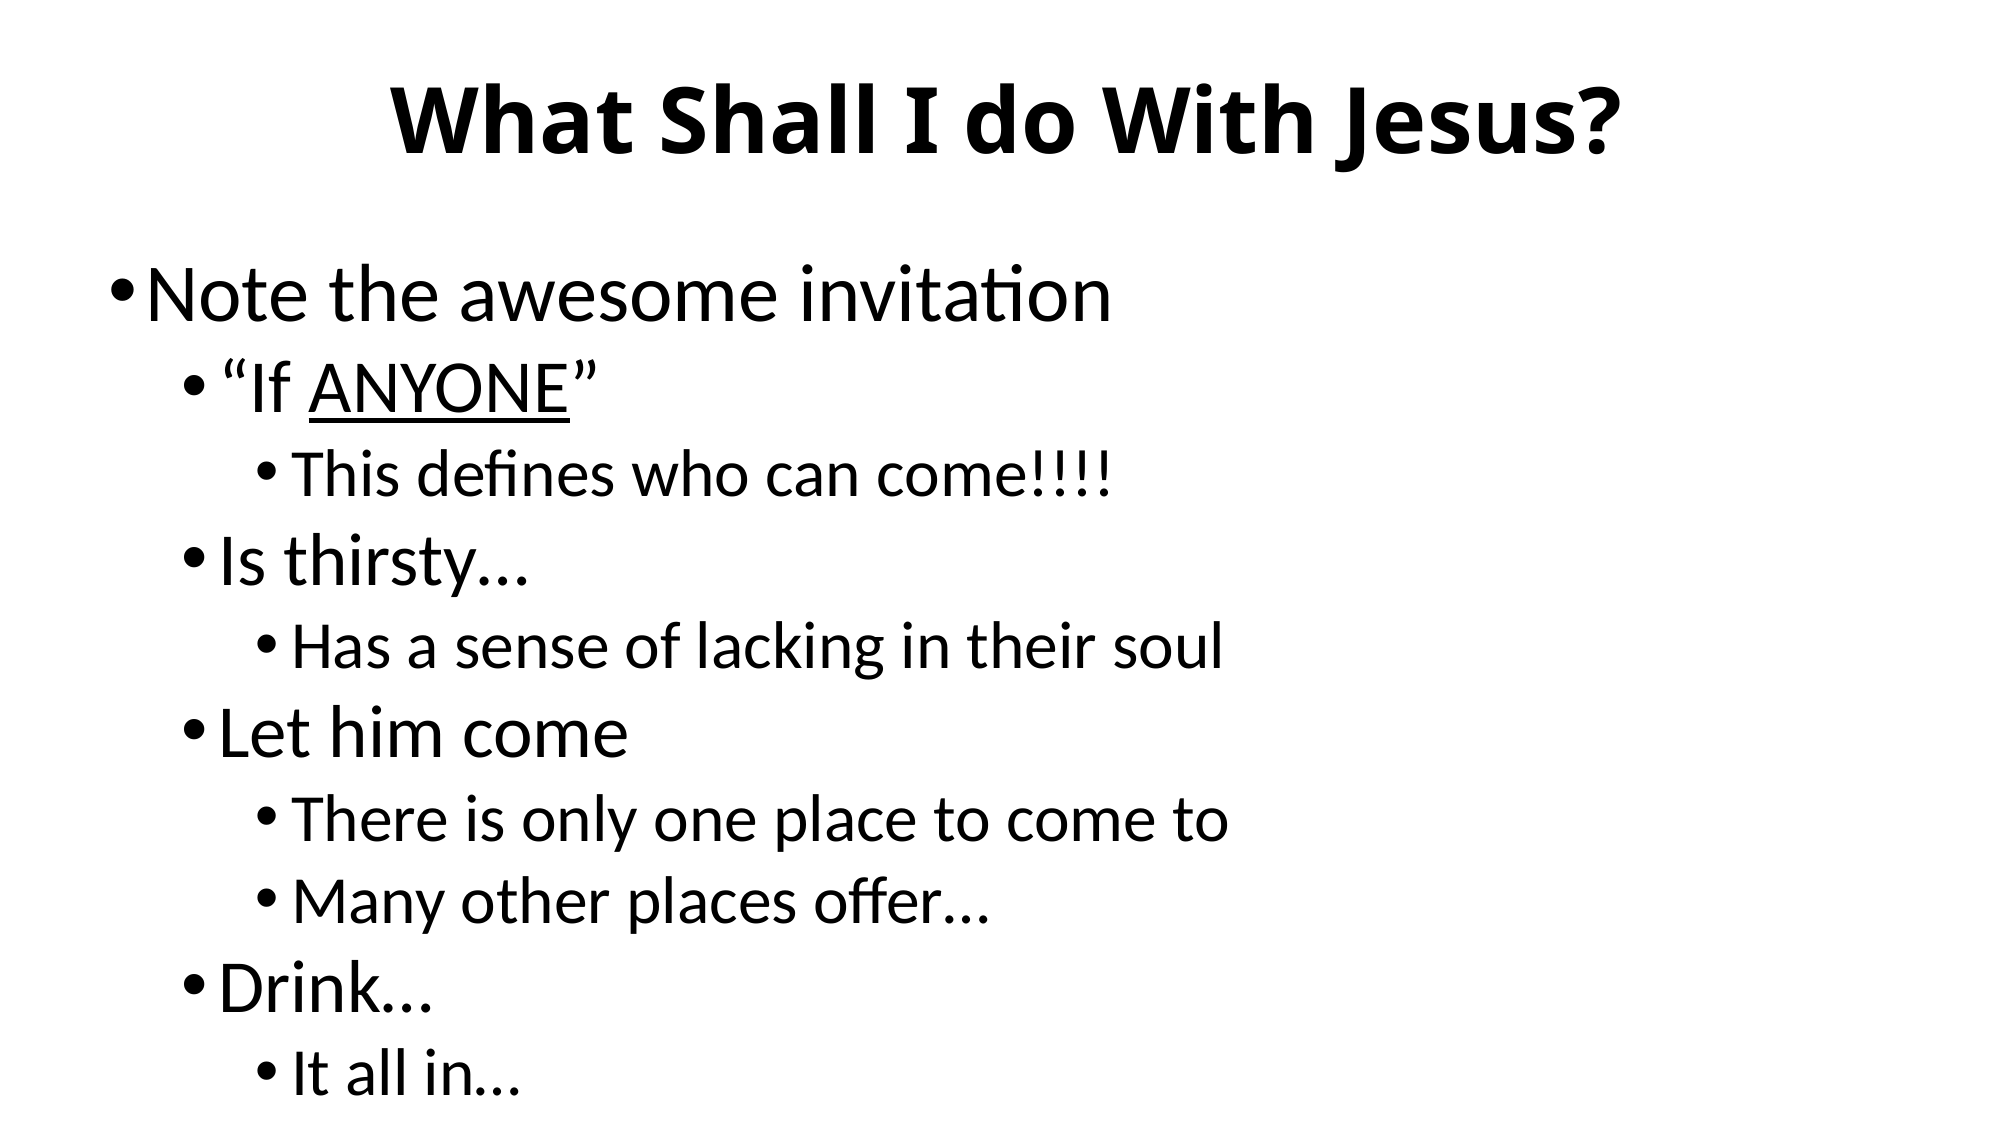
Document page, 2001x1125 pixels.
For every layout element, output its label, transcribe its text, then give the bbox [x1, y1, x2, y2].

title What Shall I do With Jesus? [93, 41, 1920, 207]
list Note the awesome invitation “If ANYONE” This defines who can come!!!! Is thirsty… Has a sense of lacking in their soul Let him come There is only one place to come to Many other places offer… Drink… It all in… [93, 242, 1920, 1125]
